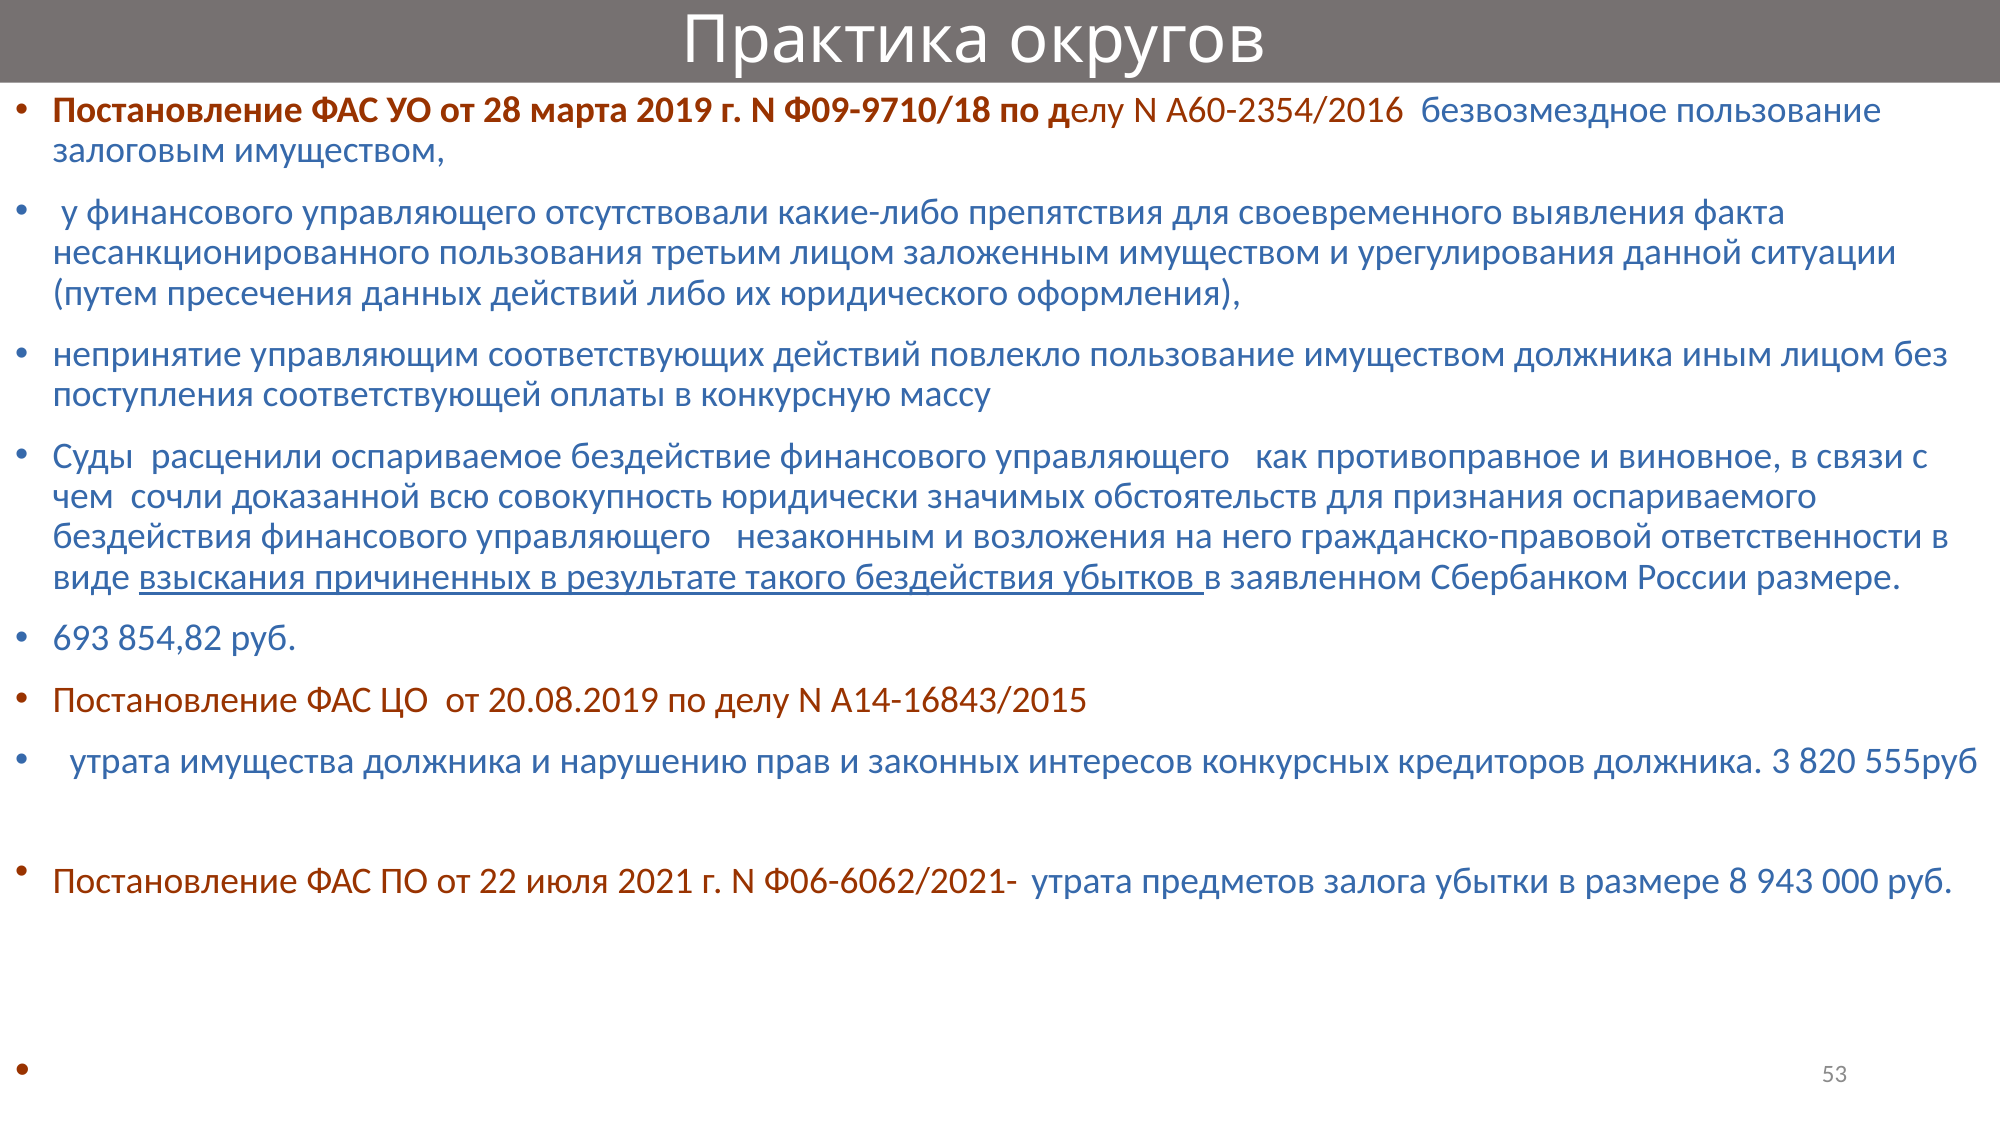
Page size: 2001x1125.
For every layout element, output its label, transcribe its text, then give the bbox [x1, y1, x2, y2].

slide_number 53 [1412, 1042, 1863, 1103]
title Практика округов [0, 0, 2000, 82]
list Постановление ФАС УО от 28 марта 2019 г. N Ф09-9710/18 по делу N А60-2354/2016 безвозмездное пользование залоговым имуществом, у финансового управляющего отсутствовали какие-либо препятствия для своевременного выявления факта несанкционированного пользования третьим лицом заложенным имуществом и урегулирования данной ситуации (путем пресечения данных действий либо их юридического оформления), непринятие управляющим соответствующих действий повлекло пользование имуществом должника иным лицом без поступления соответствующей оплаты в конкурсную массу Суды расценили оспариваемое бездействие финансового управляющего как противоправное и виновное, в связи с чем сочли доказанной всю совокупность юридически значимых обстоятельств для признания оспариваемого бездействия финансового управляющего незаконным и возложения на него гражданско-правовой ответственности в виде взыскания причиненных в результате такого бездействия убытков в заявленном Сбербанком России размере. 693 854,82 руб. Постановление ФАС ЦО от 20.08.2019 по делу N А14-16843/2015 утрата имущества должника и нарушению прав и законных интересов конкурсных кредиторов должника. 3 820 555руб Постановление ФАС ПО от 22 июля 2021 г. N Ф06-6062/2021- утрата предметов залога убытки в размере 8 943 000 руб. [0, 82, 2000, 1125]
